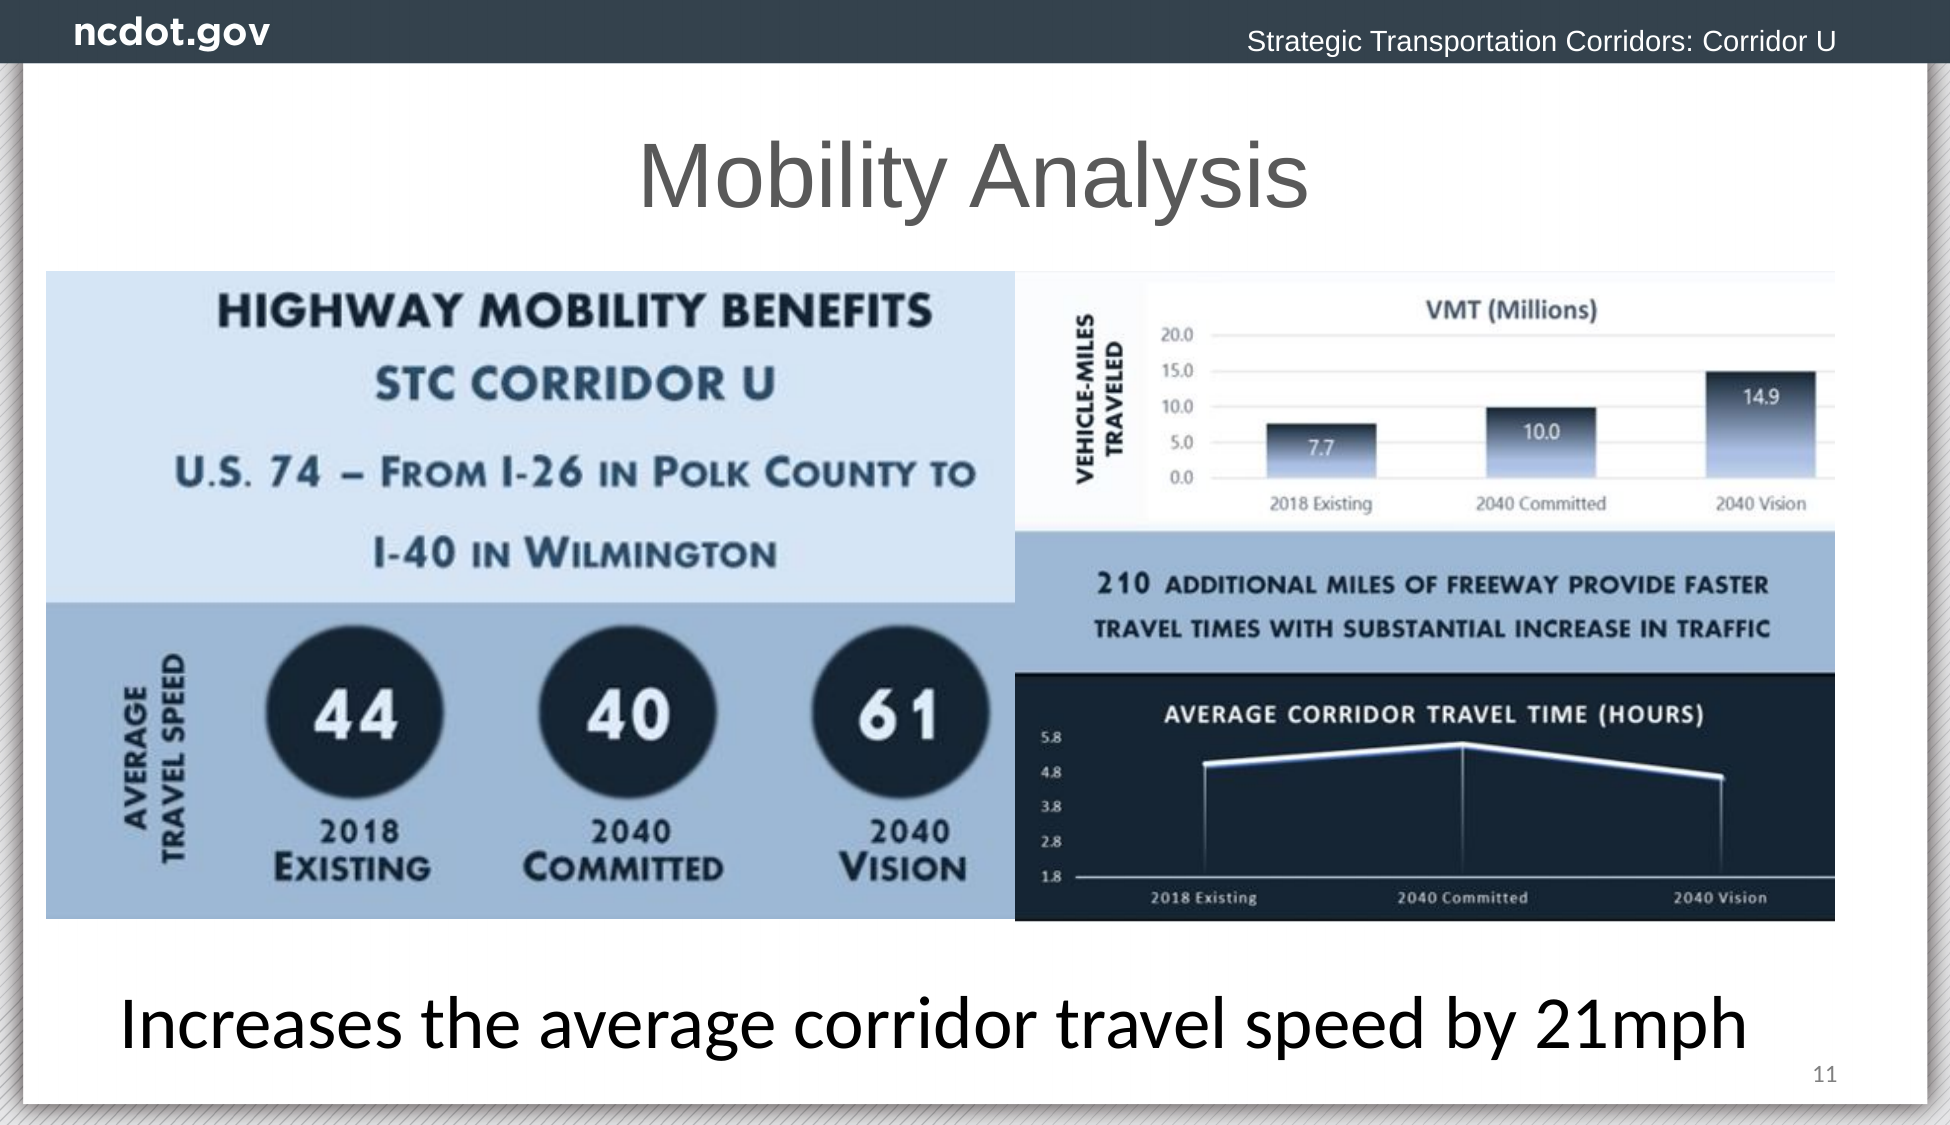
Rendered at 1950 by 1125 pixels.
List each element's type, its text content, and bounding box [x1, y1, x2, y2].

picture [0, 0, 1950, 1125]
text_box Increases the average corridor travel speed by 21mph [104, 966, 1766, 1072]
slide_number 11 [1397, 1042, 1853, 1103]
list Strategic Transportation Corridors: Corridor U [1031, 14, 1853, 60]
title Mobility Analysis [97, 77, 1853, 265]
